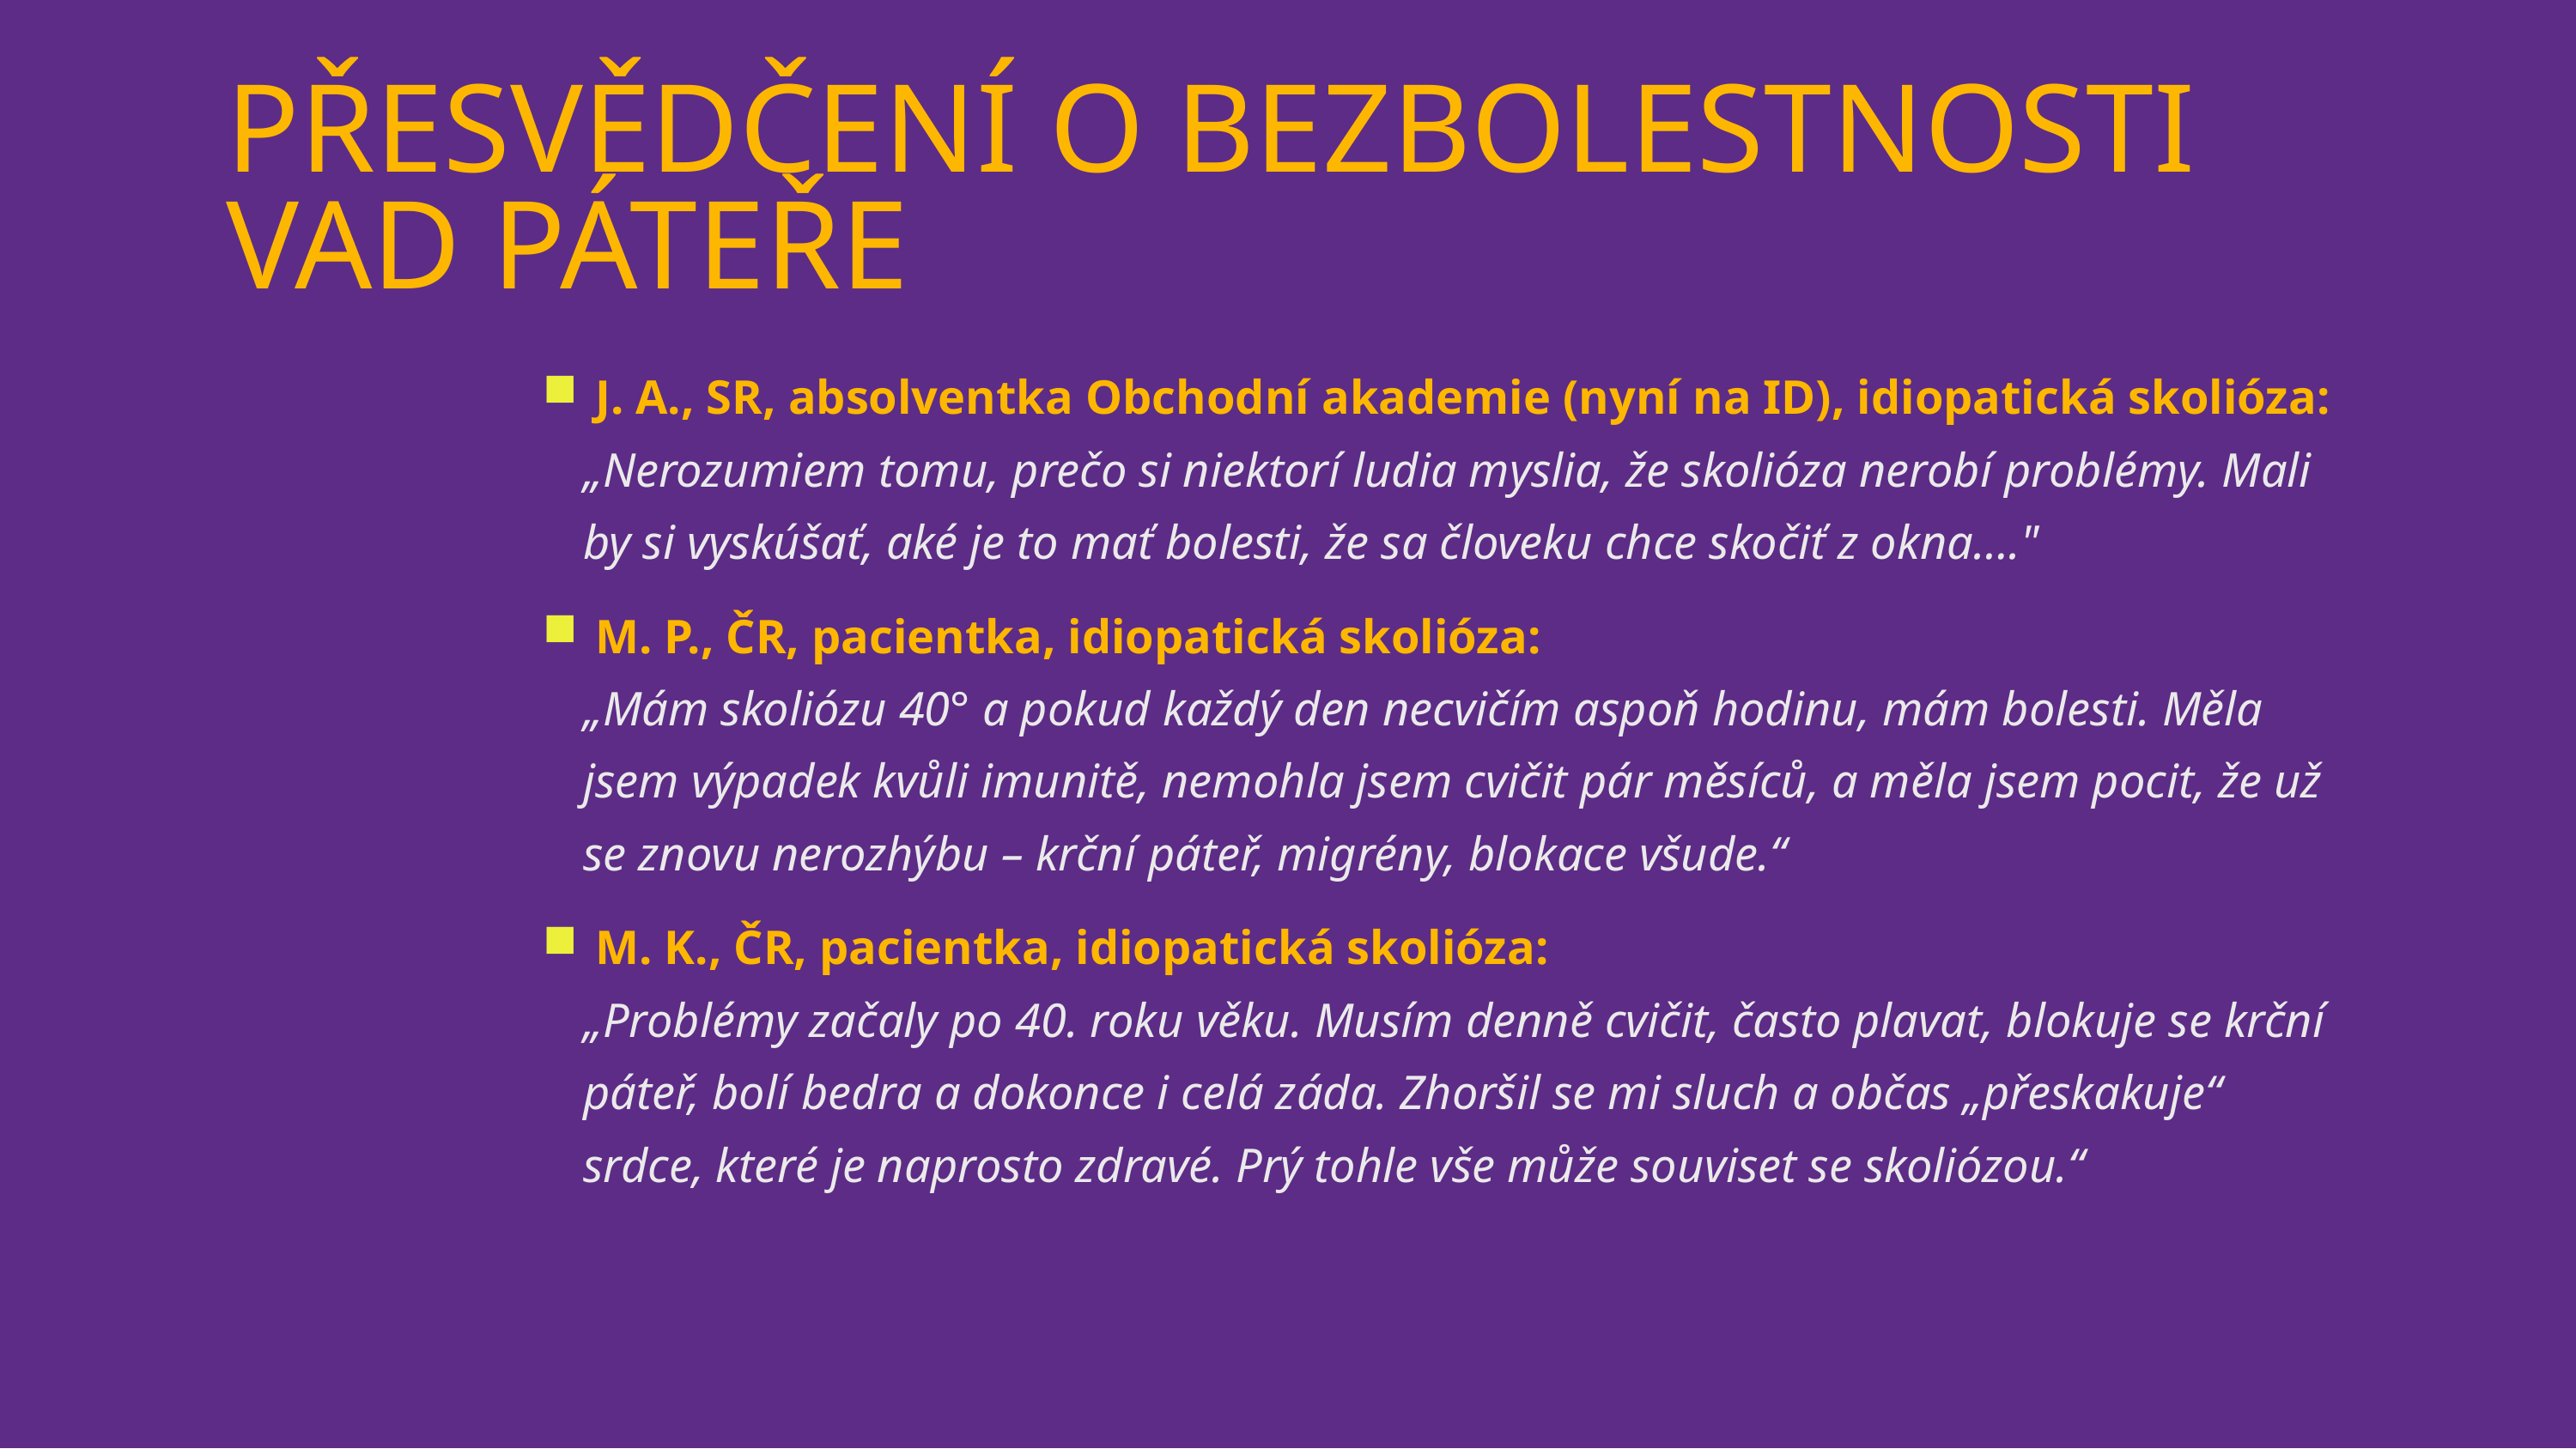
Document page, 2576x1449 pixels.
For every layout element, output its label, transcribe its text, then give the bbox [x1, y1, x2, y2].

title PŘESVĚDČENÍ O BEZBOLESTNOSTI VAD PÁTEŘE [213, 85, 2363, 318]
list J. A., SR, absolventka Obchodní akademie (nyní na ID), idiopatická skolióza: „Nerozumiem tomu, prečo si niektorí ludia myslia, že skolióza nerobí problémy. Mali by si vyskúšať, aké je to mať bolesti, že sa človeku chce skočiť z okna…." M. P., ČR, pacientka, idiopatická skolióza: „Mám skoliózu 40° a pokud každý den necvičím aspoň hodinu, mám bolesti. Měla jsem výpadek kvůli imunitě, nemohla jsem cvičit pár měsíců, a měla jsem pocit, že už se znovu nerozhýbu – krční páteř, migrény, blokace všude.“ M. K., ČR, pacientka, idiopatická skolióza: „Problémy začaly po 40. roku věku. Musím denně cvičit, často plavat, blokuje se krční páteř, bolí bedra a dokonce i celá záda. Zhoršil se mi sluch a občas „přeskakuje“ srdce, které je naprosto zdravé. Prý tohle vše může souviset se skoliózou.“ [530, 344, 2363, 947]
